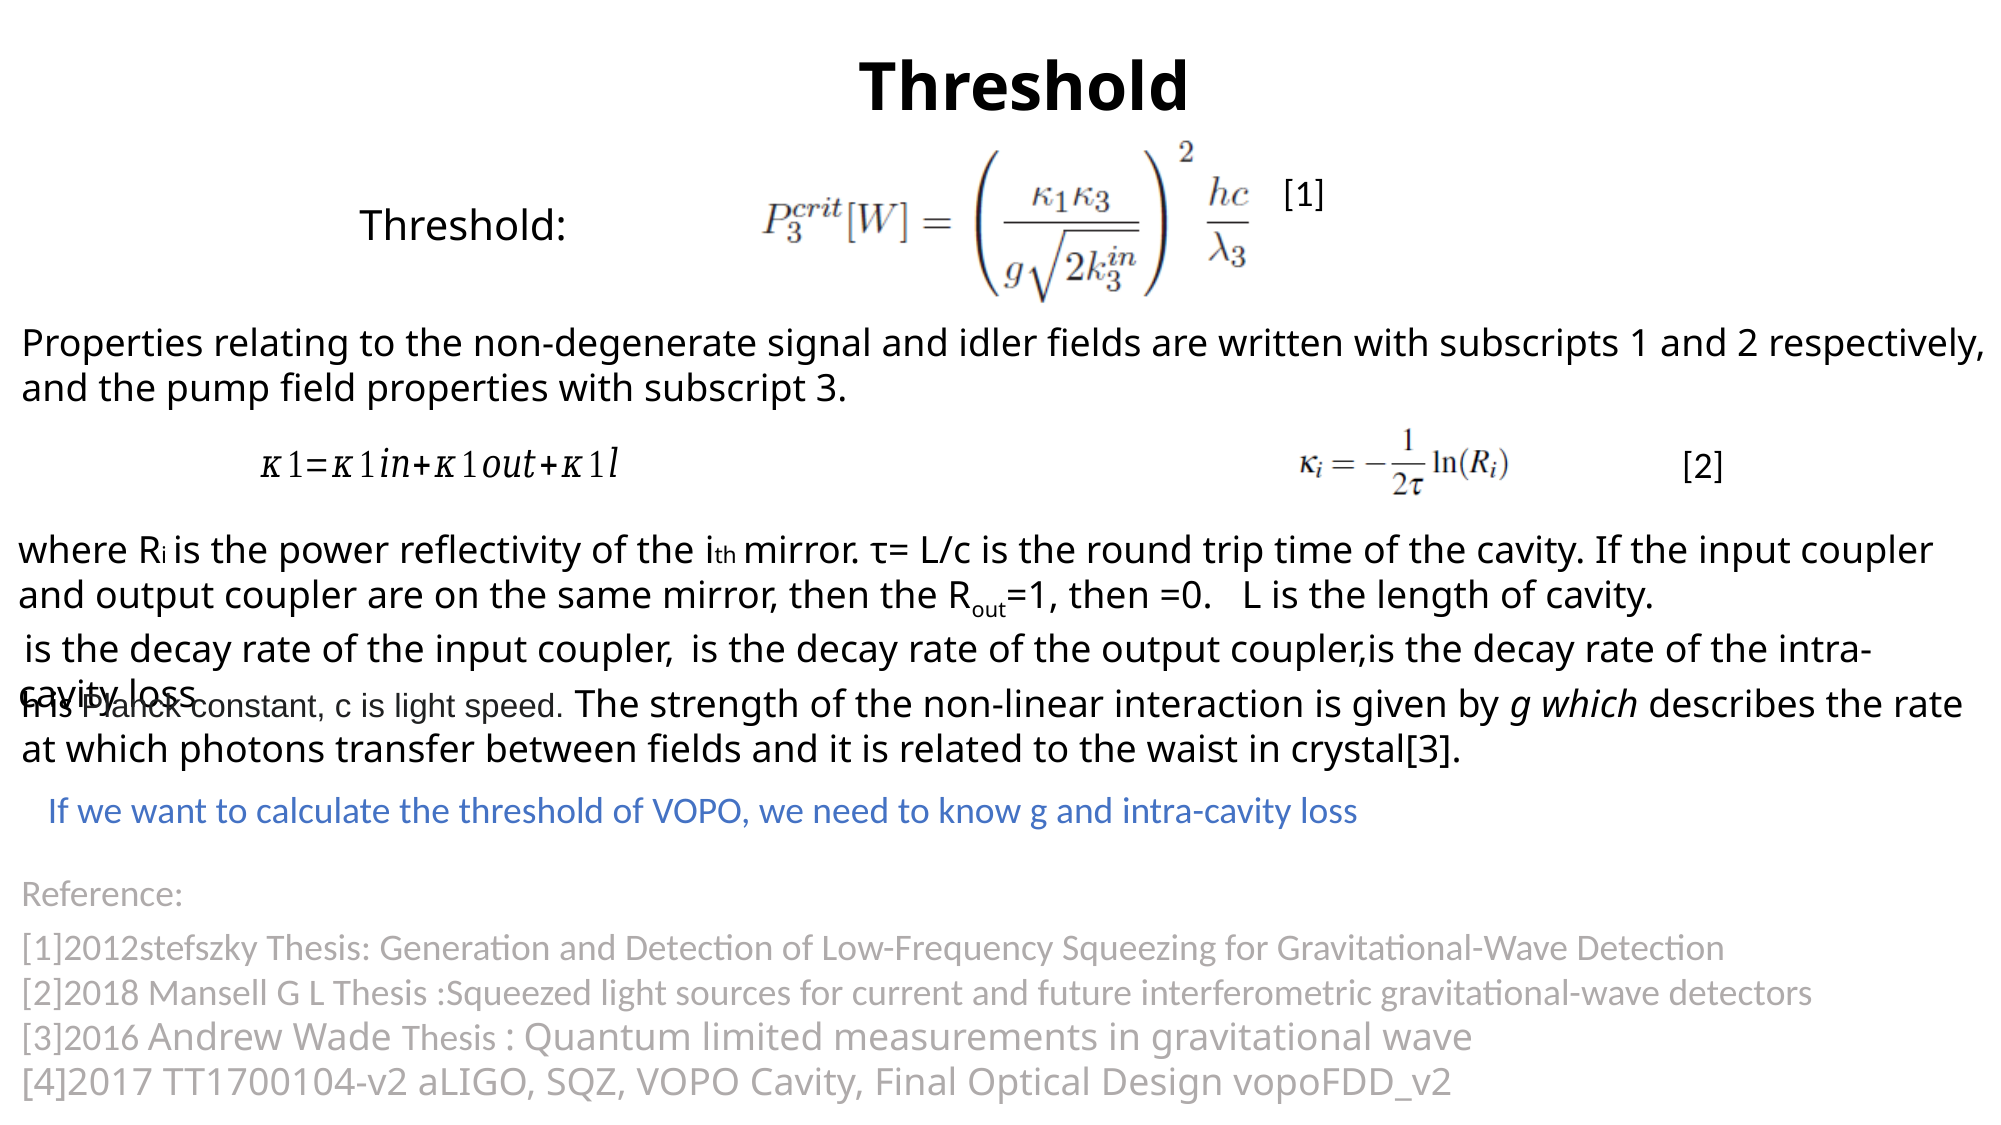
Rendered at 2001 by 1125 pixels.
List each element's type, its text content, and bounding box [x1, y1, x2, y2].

text_box Reference: [6, 861, 272, 922]
text_box [1]2012stefszky Thesis: Generation and Detection of Low-Frequency Squeezing for Gravitational-Wave Detection [2]2018 Mansell G L Thesis :Squeezed light sources for current and future interferometric gravitational-wave detectors [3]2016 Andrew Wade Thesis : Quantum limited measurements in gravitational wave [4]2017 TT1700104-v2 aLIGO, SQZ, VOPO Cavity, Final Optical Design vopoFDD_v2 [6, 915, 1929, 1110]
text_box h is Planck constant, c is light speed. The strength of the non-linear interaction is given by g which describes the rate at which photons transfer between fields and it is related to the waist in crystal[3]. [6, 672, 2000, 778]
picture [1253, 410, 1511, 506]
picture [745, 107, 1254, 316]
text_box If we want to calculate the threshold of VOPO, we need to know g and intra-cavity loss [33, 778, 1537, 839]
text_box [1] [1268, 161, 1359, 222]
text_box Properties relating to the non-degenerate signal and idler fields are written with subscripts 1 and 2 respectively, and the pump field properties with subscript 3. [6, 311, 2000, 417]
text_box Threshold [513, 36, 1537, 132]
text_box Threshold: [0, 191, 745, 257]
text_box [2] [1667, 433, 1758, 493]
